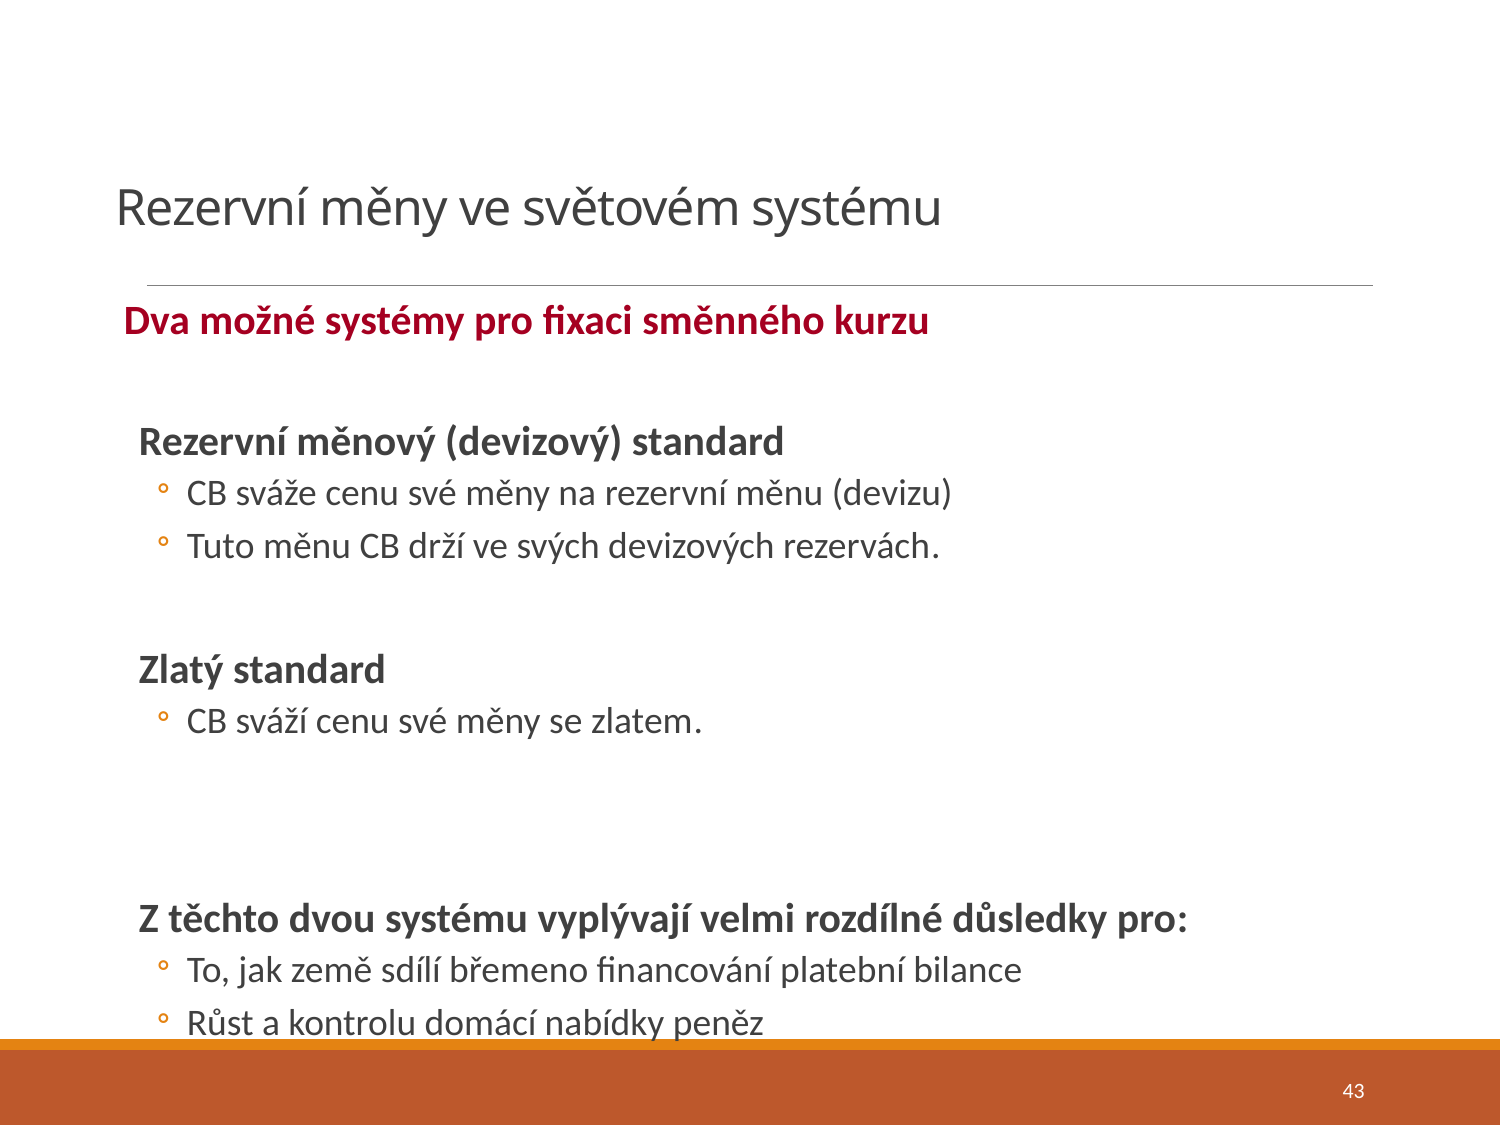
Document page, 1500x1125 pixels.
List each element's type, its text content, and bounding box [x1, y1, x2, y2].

slide_number 43 [1218, 1059, 1380, 1120]
list Dva možné systémy pro fixaci směnného kurzu Rezervní měnový (devizový) standard CB sváže cenu své měny na rezervní měnu (devizu) Tuto měnu CB drží ve svých devizových rezervách. Zlatý standard CB sváží cenu své měny se zlatem. Z těchto dvou systému vyplývají velmi rozdílné důsledky pro: To, jak země sdílí břemeno financování platební bilance Růst a kontrolu domácí nabídky peněz [123, 290, 1474, 1066]
title Rezervní měny ve světovém systému [100, 66, 1376, 244]
